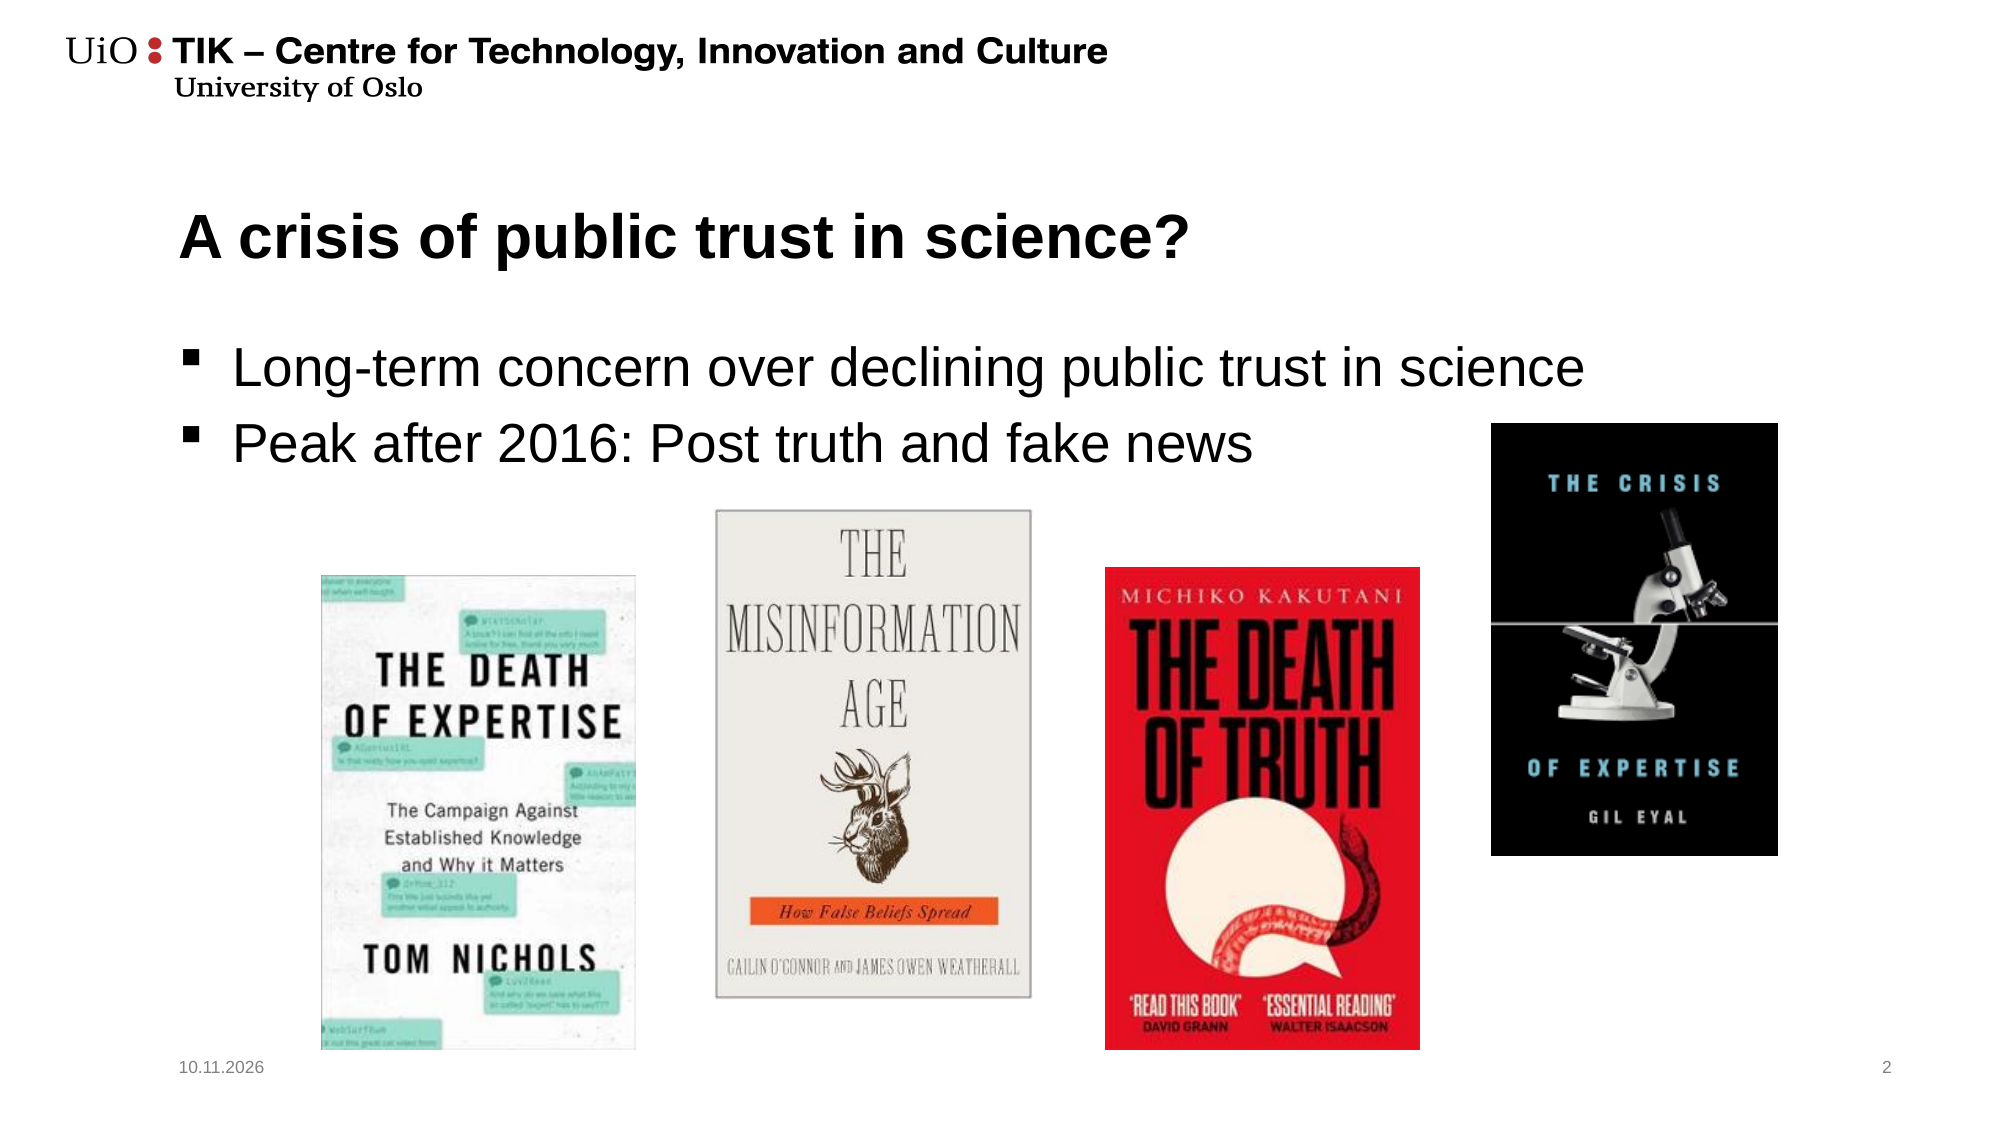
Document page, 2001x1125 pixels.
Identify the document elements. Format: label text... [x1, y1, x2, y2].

slide_number 2 [1753, 1049, 1905, 1125]
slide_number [166, 1049, 584, 1125]
picture [714, 507, 1034, 1001]
title A crisis of public trust in science? [166, 139, 1900, 324]
picture [1490, 423, 1778, 856]
list Long-term concern over declining public trust in science Peak after 2016: Post truth and fake news [166, 324, 1901, 1001]
picture [66, 37, 1107, 102]
picture [321, 574, 637, 1051]
picture [1104, 566, 1420, 1051]
